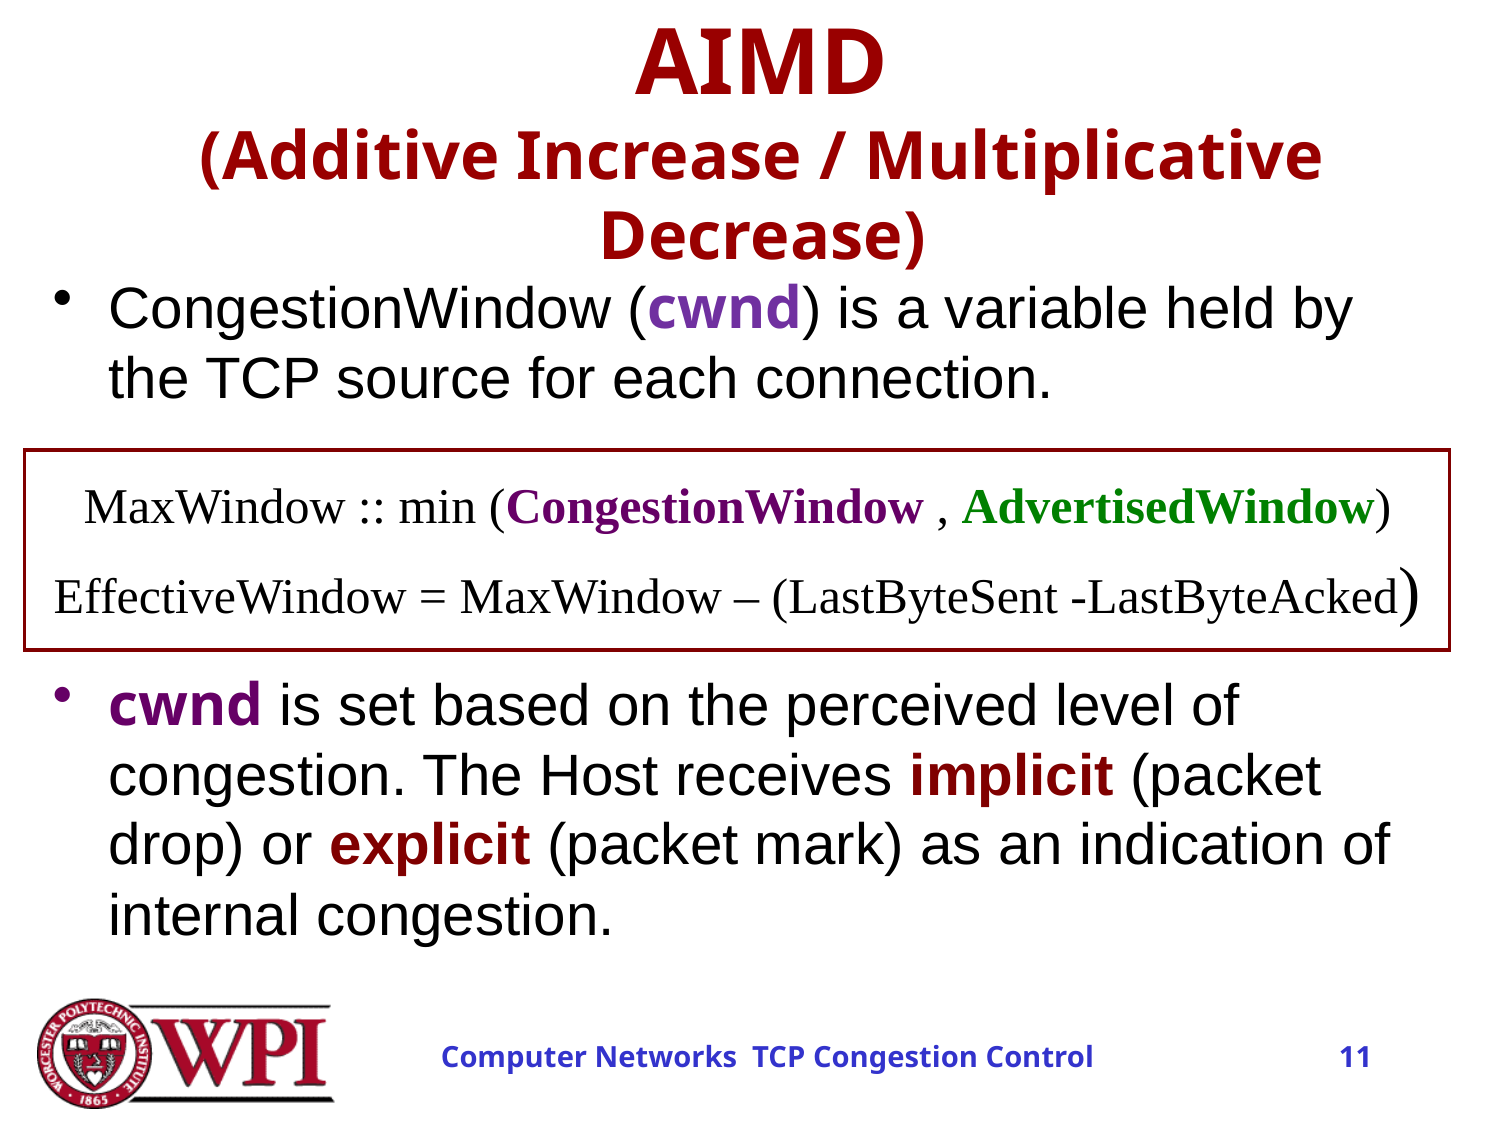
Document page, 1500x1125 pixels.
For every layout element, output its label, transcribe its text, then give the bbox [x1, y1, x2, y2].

title AIMD (Additive Increase / Multiplicative Decrease) [74, 24, 1451, 251]
list CongestionWindow (cwnd) is a variable held by the TCP source for each connection. cwnd is set based on the perceived level of congestion. The Host receives implicit (packet drop) or explicit (packet mark) as an indication of internal congestion. [37, 650, 1438, 975]
footer Computer Networks TCP Congestion Control [359, 1030, 1162, 1095]
list CongestionWindow (cwnd) is a variable held by the TCP source for each connection. cwnd is set based on the perceived level of congestion. The Host receives implicit (packet drop) or explicit (packet mark) as an indication of internal congestion. [37, 262, 1438, 450]
picture [37, 975, 350, 1109]
slide_number 11 [1162, 1030, 1388, 1107]
text_box MaxWindow :: min (CongestionWindow , AdvertisedWindow) EffectiveWindow = MaxWindow – (LastByteSent -LastByteAcked) [24, 450, 1450, 650]
